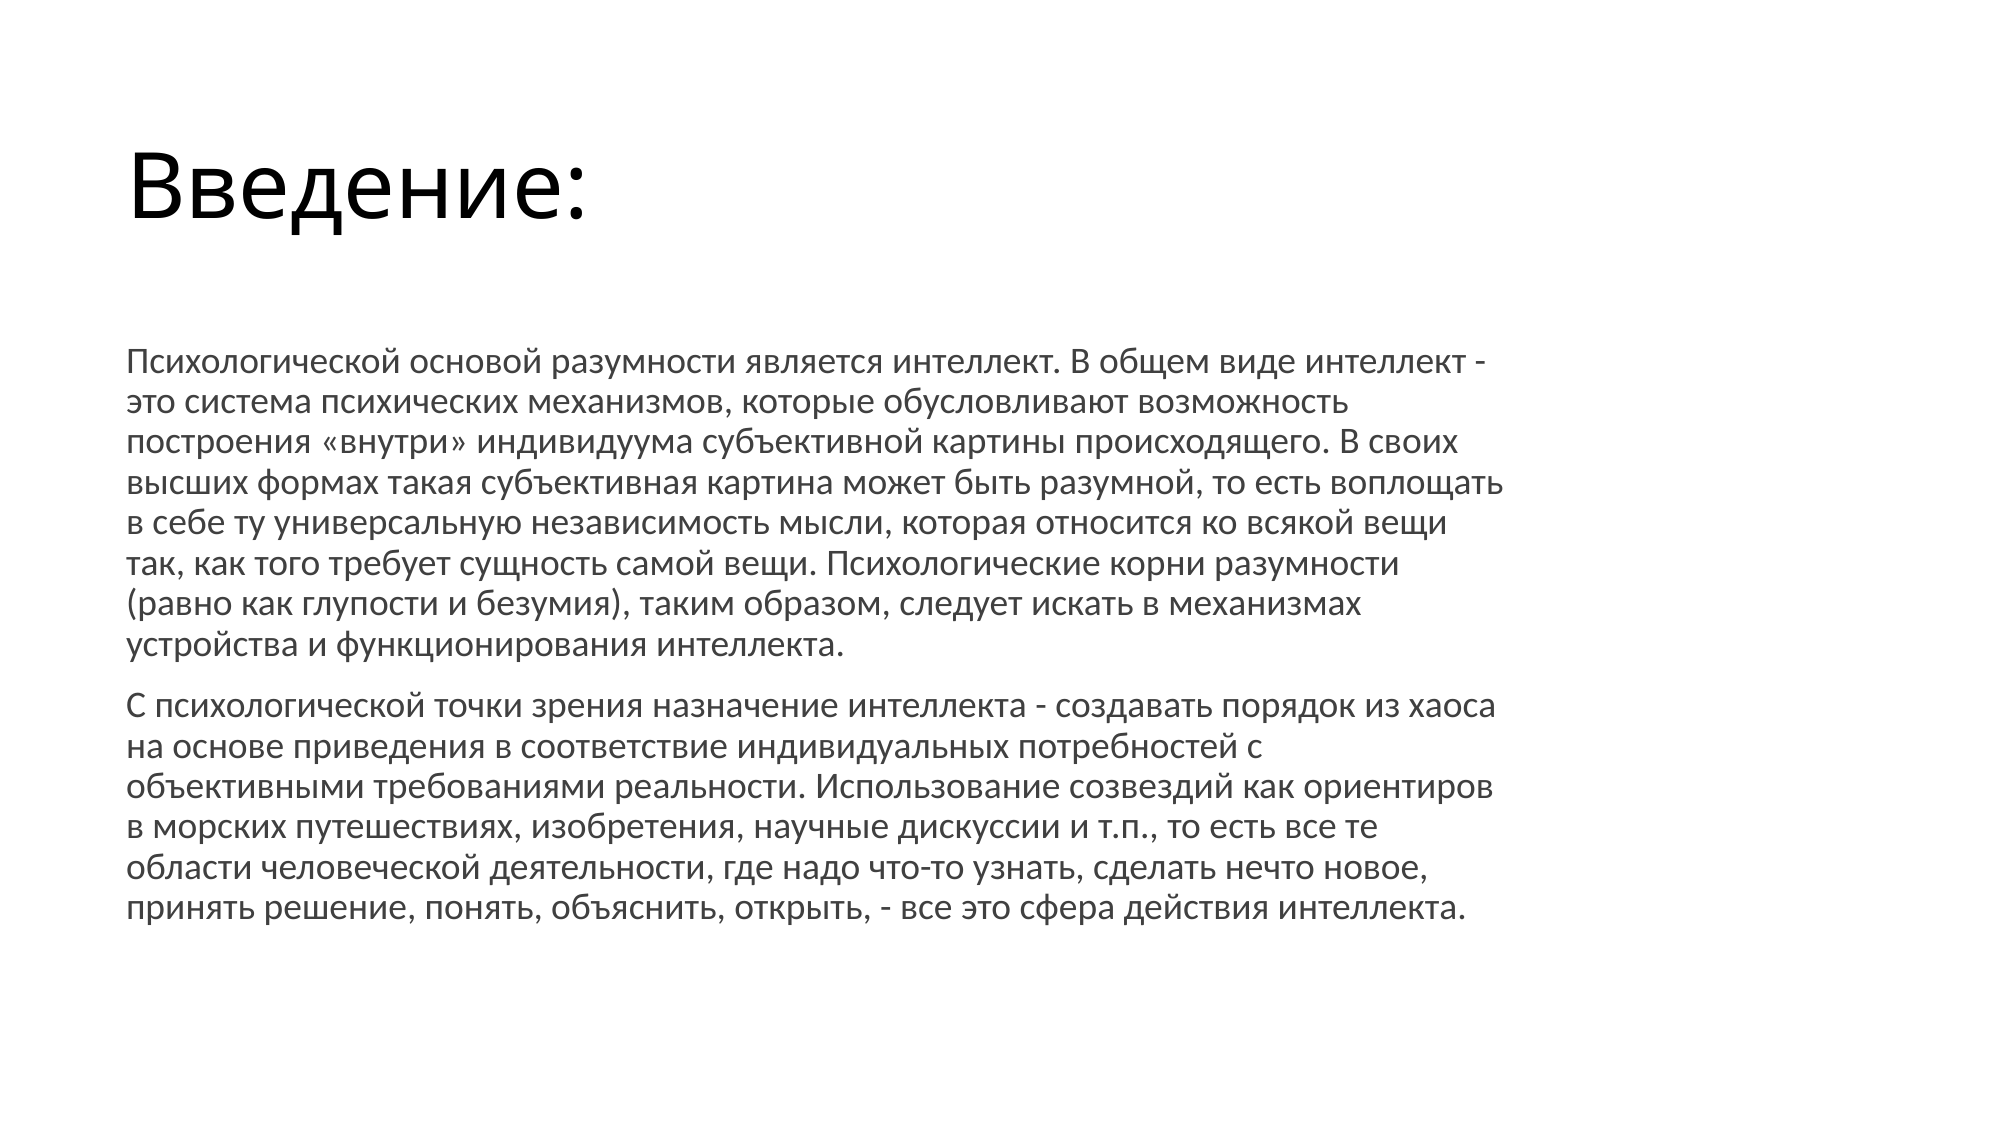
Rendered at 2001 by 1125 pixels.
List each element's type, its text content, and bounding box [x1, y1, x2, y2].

title Введение: [111, 99, 1522, 277]
list Психологической основой разумности является интеллект. В общем виде интеллект - это система психических механизмов, которые обусловливают возможность построения «внутри» индивидуума субъективной картины происходящего. В своих высших формах такая субъективная картина может быть разумной, то есть воплощать в себе ту универсальную независимость мысли, которая относится ко всякой вещи так, как того требует сущность самой вещи. Психологические корни разумности (равно как глупости и безумия), таким образом, следует искать в механизмах устройства и функционирования интеллекта. С психологической точки зрения назначение интеллекта - создавать порядок из хаоса на основе приведения в соответствие индивидуальных потребностей с объективными требованиями реальности. Использование созвездий как ориентиров в морских путешествиях, изобретения, научные дискуссии и т.п., то есть все те области человеческой деятельности, где надо что-то узнать, сделать нечто новое, принять решение, понять, объяснить, открыть, - все это сфера действия интеллекта. [111, 277, 1522, 992]
